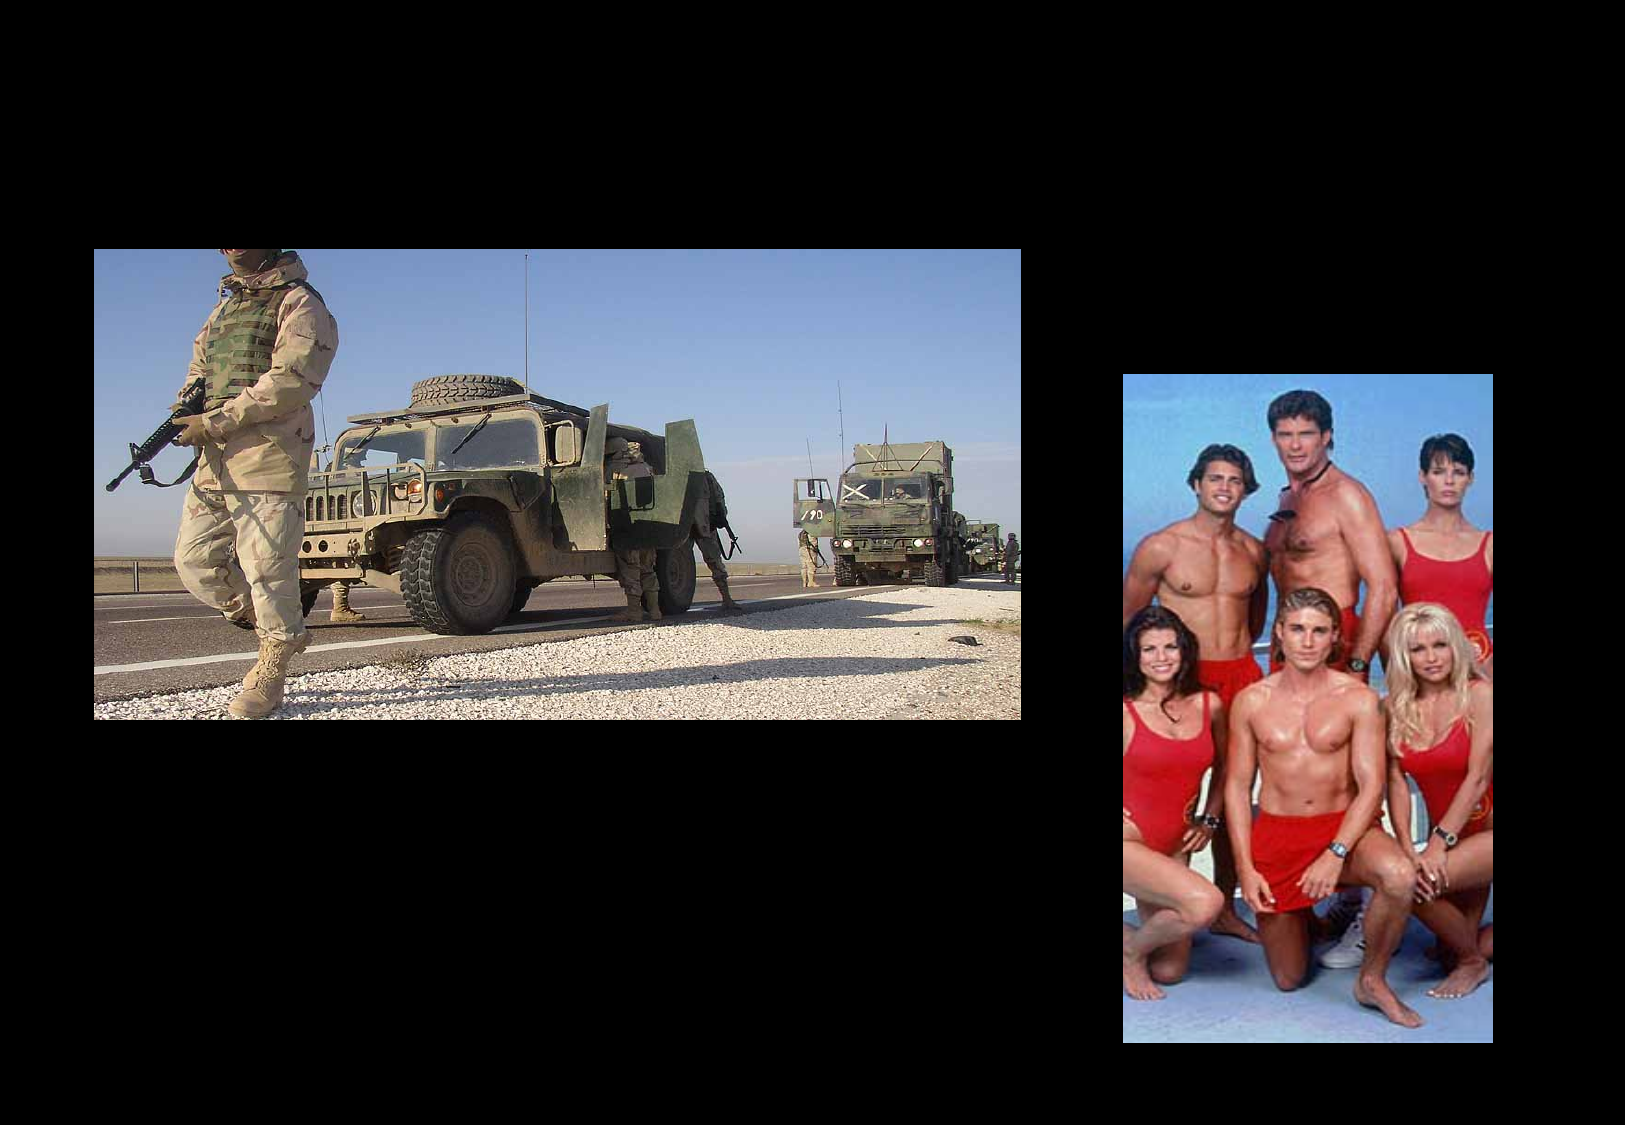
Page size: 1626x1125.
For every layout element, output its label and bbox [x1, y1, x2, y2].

picture [94, 249, 1021, 720]
picture [1123, 374, 1493, 1043]
